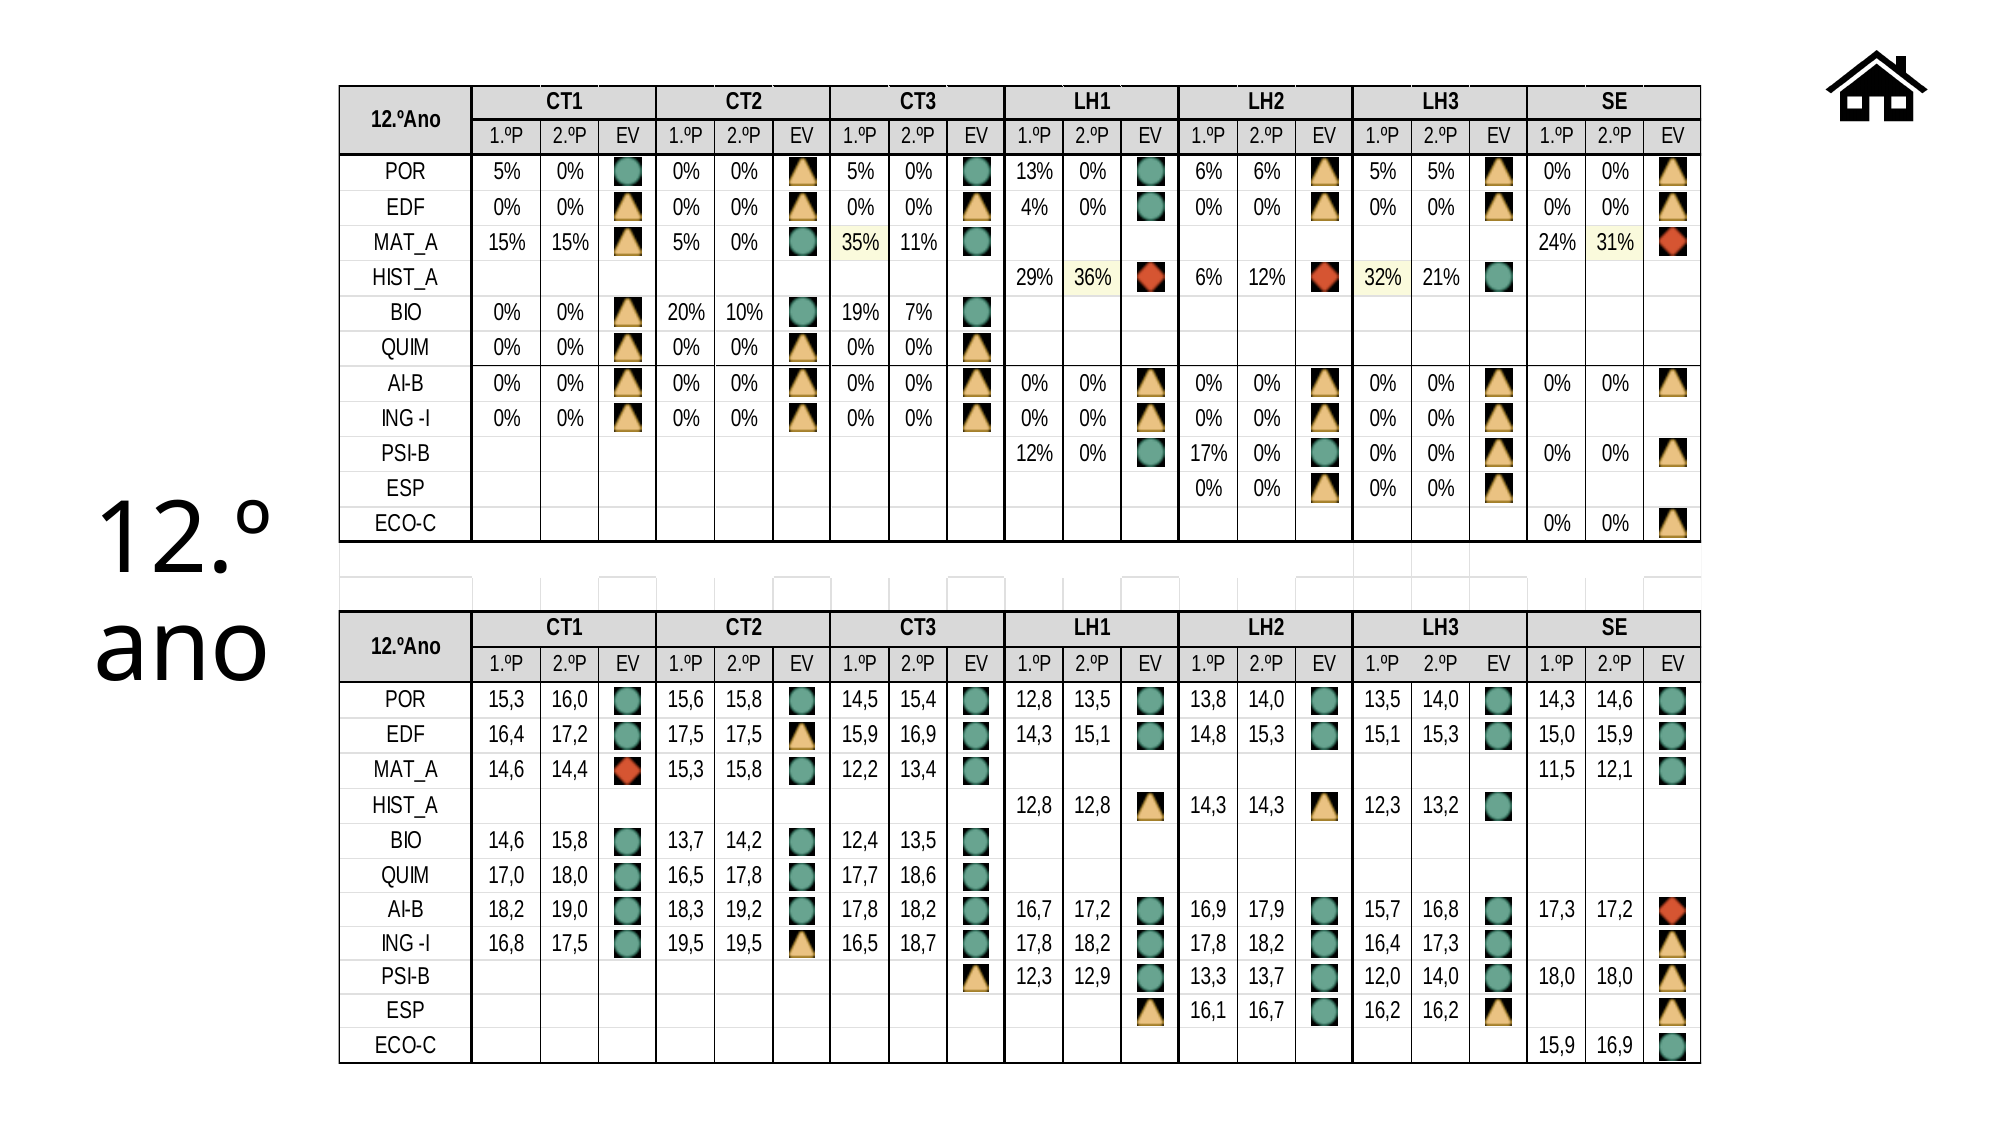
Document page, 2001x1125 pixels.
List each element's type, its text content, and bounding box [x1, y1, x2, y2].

picture [1818, 38, 1935, 133]
title 12.º ano [78, 184, 338, 710]
picture [338, 85, 1703, 1065]
